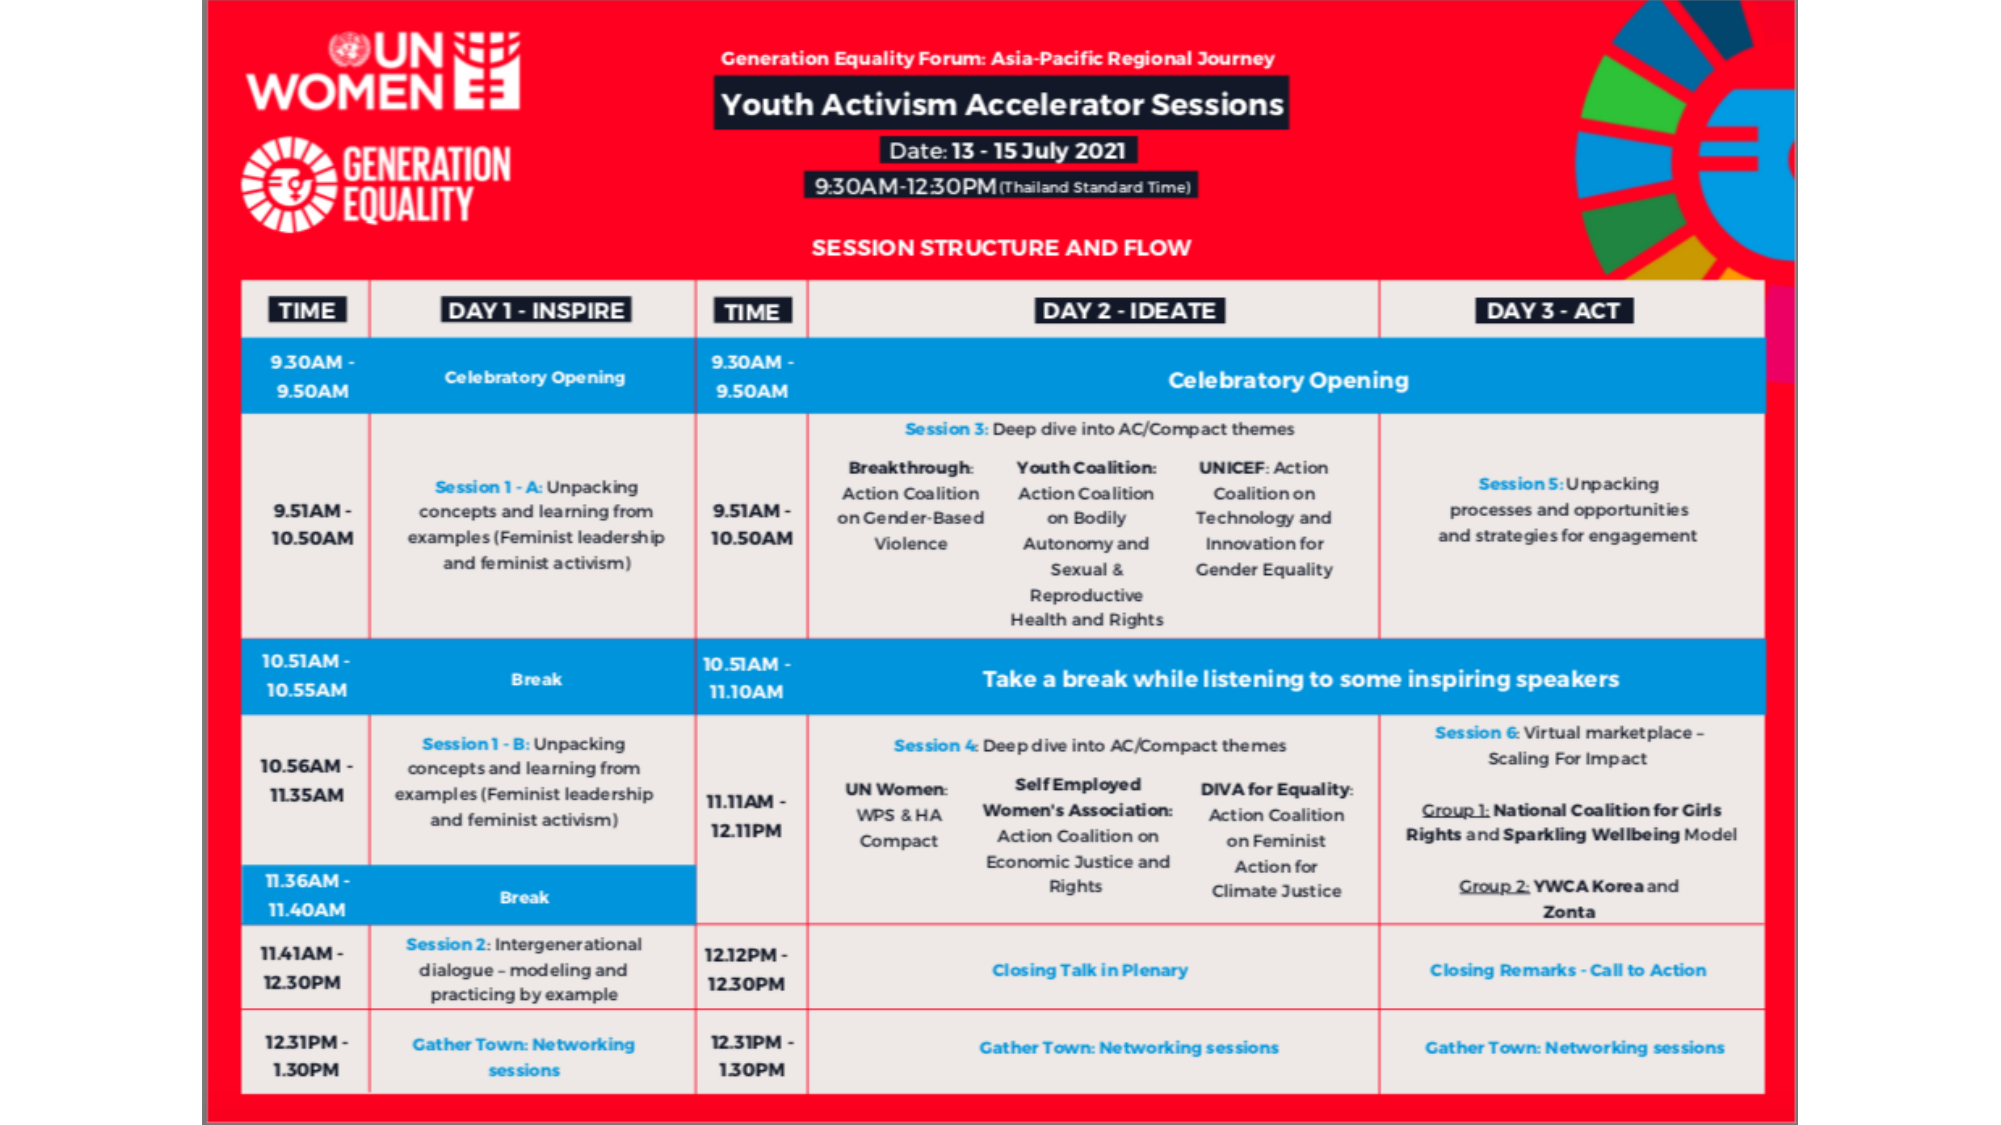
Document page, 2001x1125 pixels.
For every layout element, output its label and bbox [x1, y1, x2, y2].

list [202, 0, 1798, 1125]
